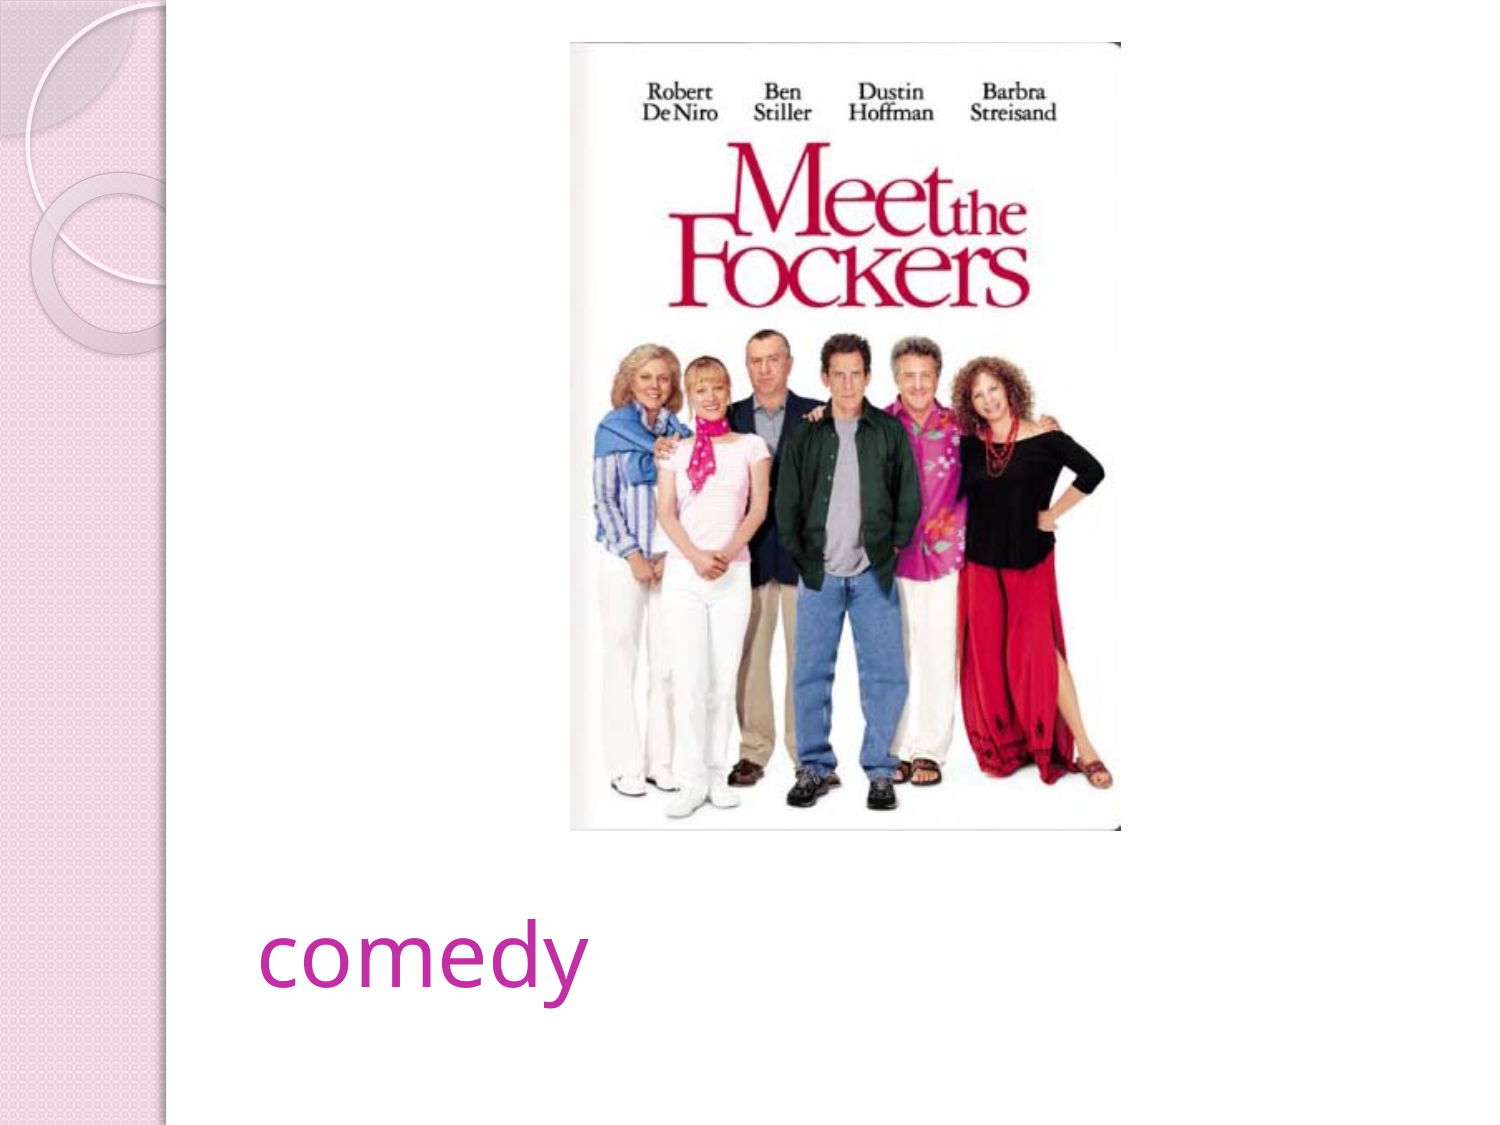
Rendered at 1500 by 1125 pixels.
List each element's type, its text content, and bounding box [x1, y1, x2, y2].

title comedy [242, 857, 1473, 1046]
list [569, 42, 1121, 831]
